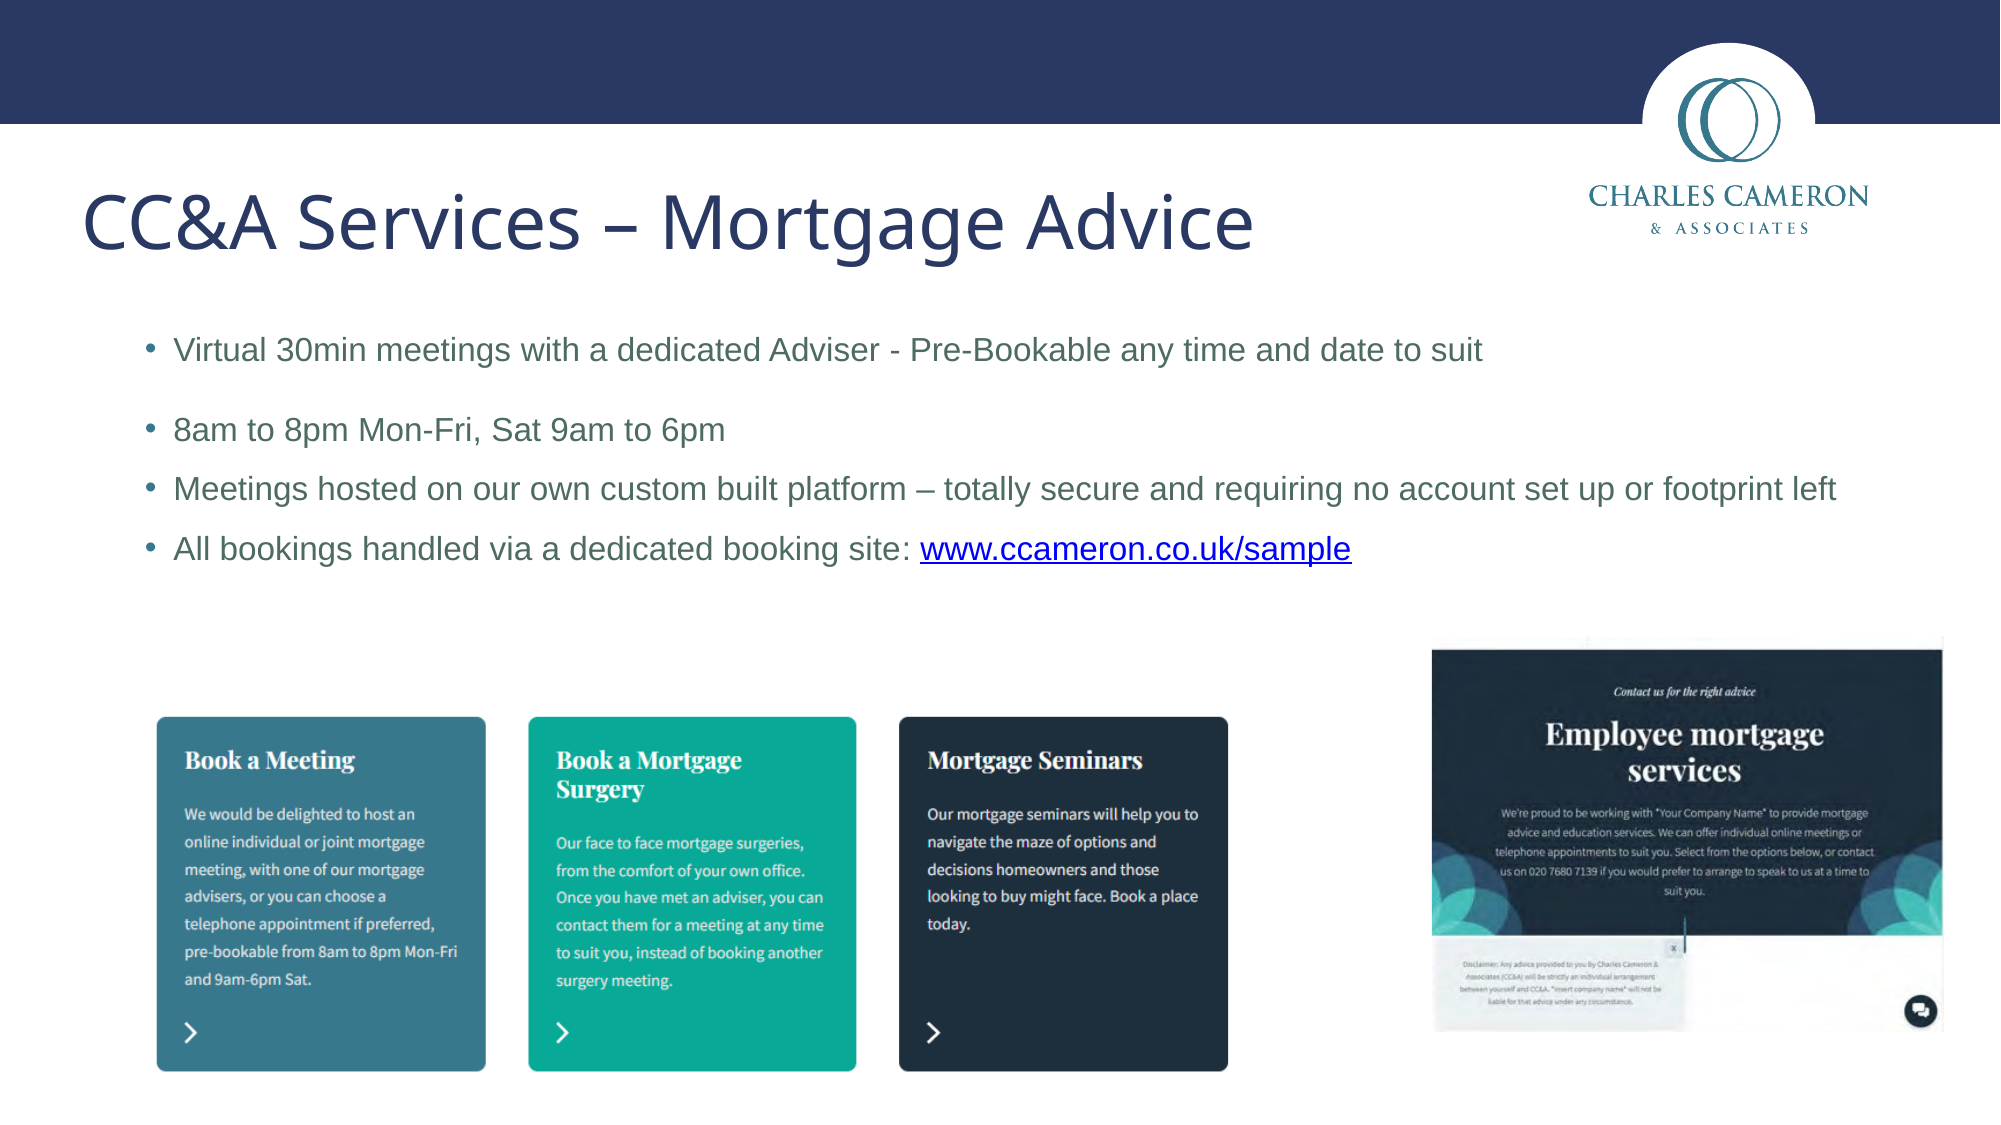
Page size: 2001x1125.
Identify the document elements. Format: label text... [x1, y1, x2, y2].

picture [1431, 636, 1945, 1032]
picture [142, 694, 1242, 1090]
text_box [0, 0, 2000, 234]
text_box Virtual 30min meetings with a dedicated Adviser - Pre-Bookable any time and date to suit 8am to 8pm Mon-Fri, Sat 9am to 6pm Meetings hosted on our own custom built platform – totally secure and requiring no account set up or footprint left All bookings handled via a dedicated booking site: www.ccameron.co.uk/sample [143, 288, 1869, 567]
text_box CC&A Services – Mortgage Advice [66, 244, 1500, 384]
